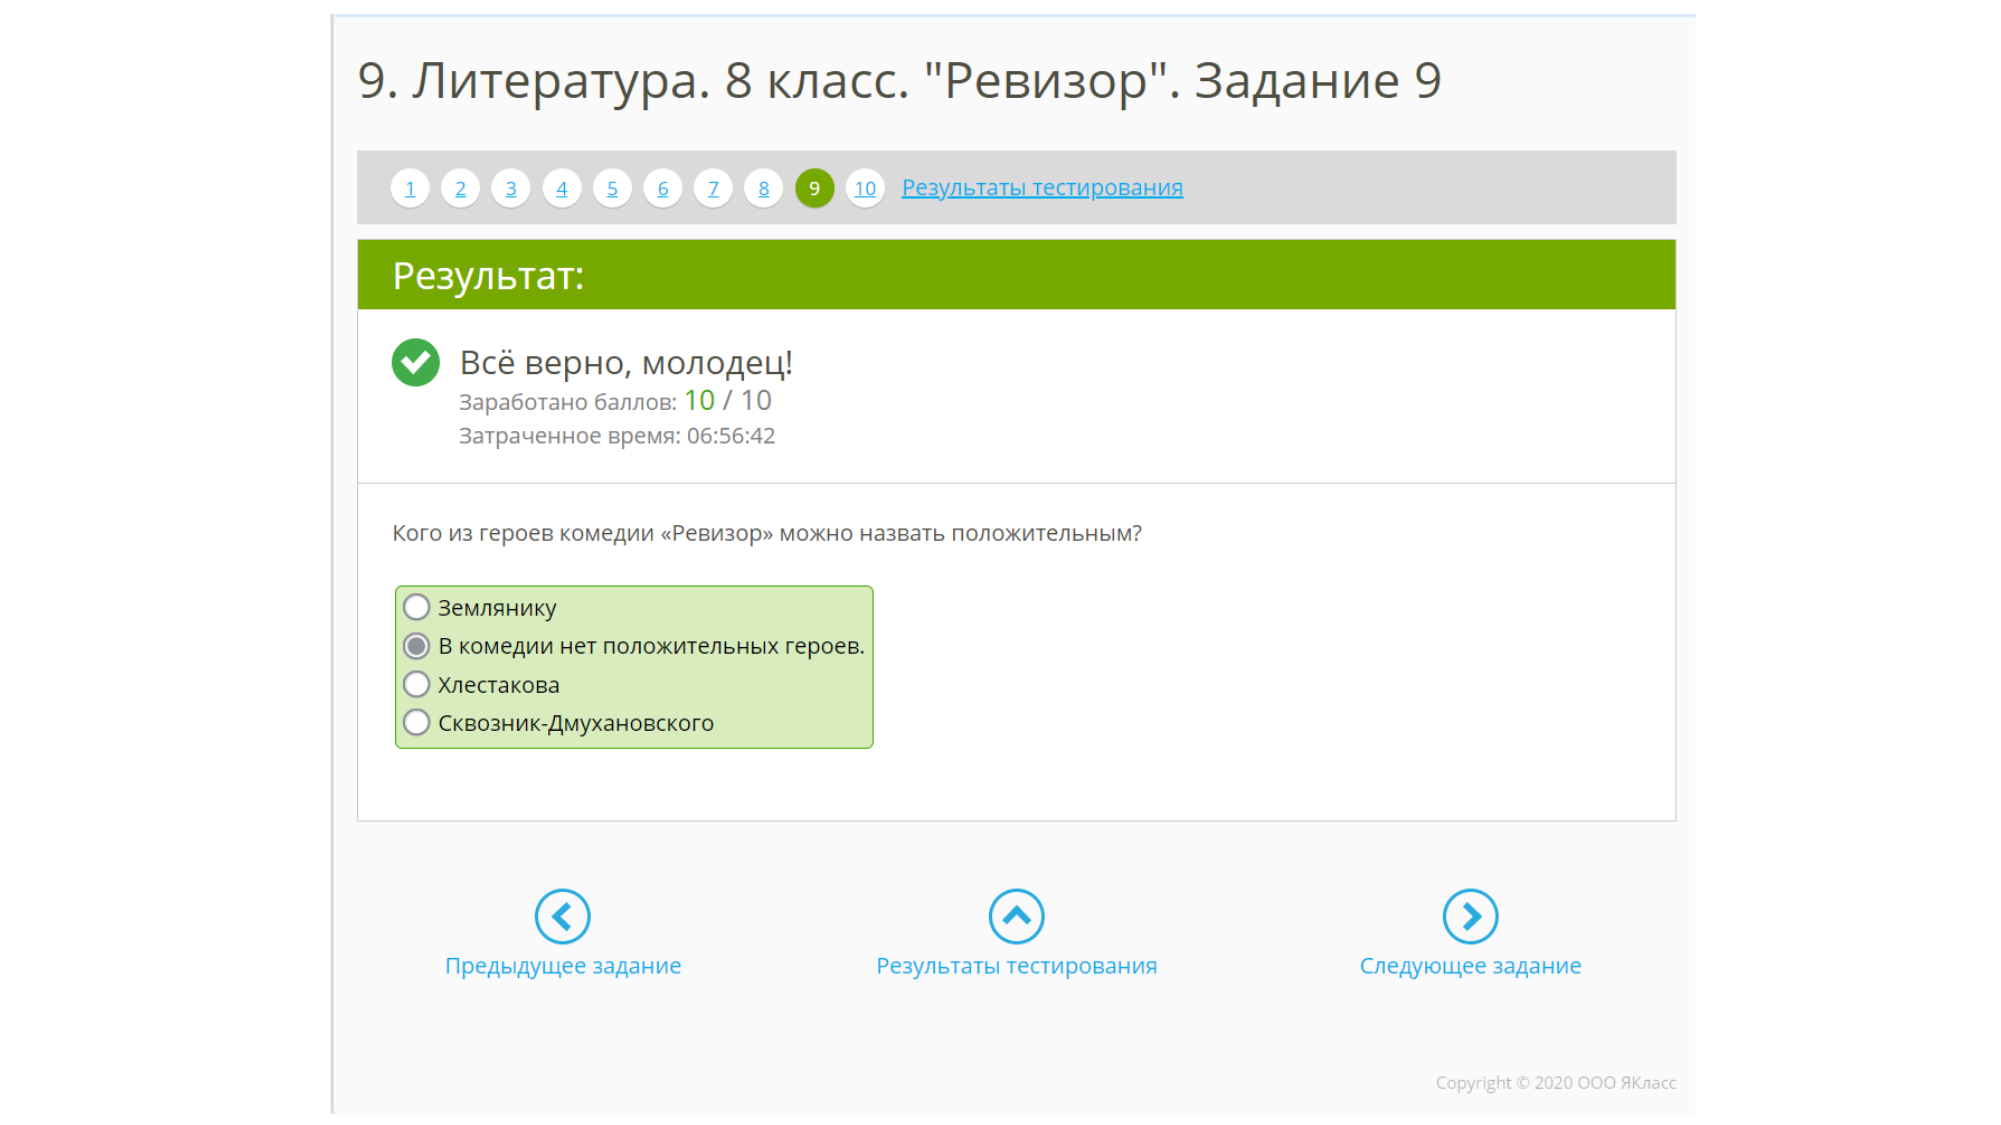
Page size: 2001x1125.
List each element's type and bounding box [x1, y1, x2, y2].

picture [329, 14, 1696, 1114]
